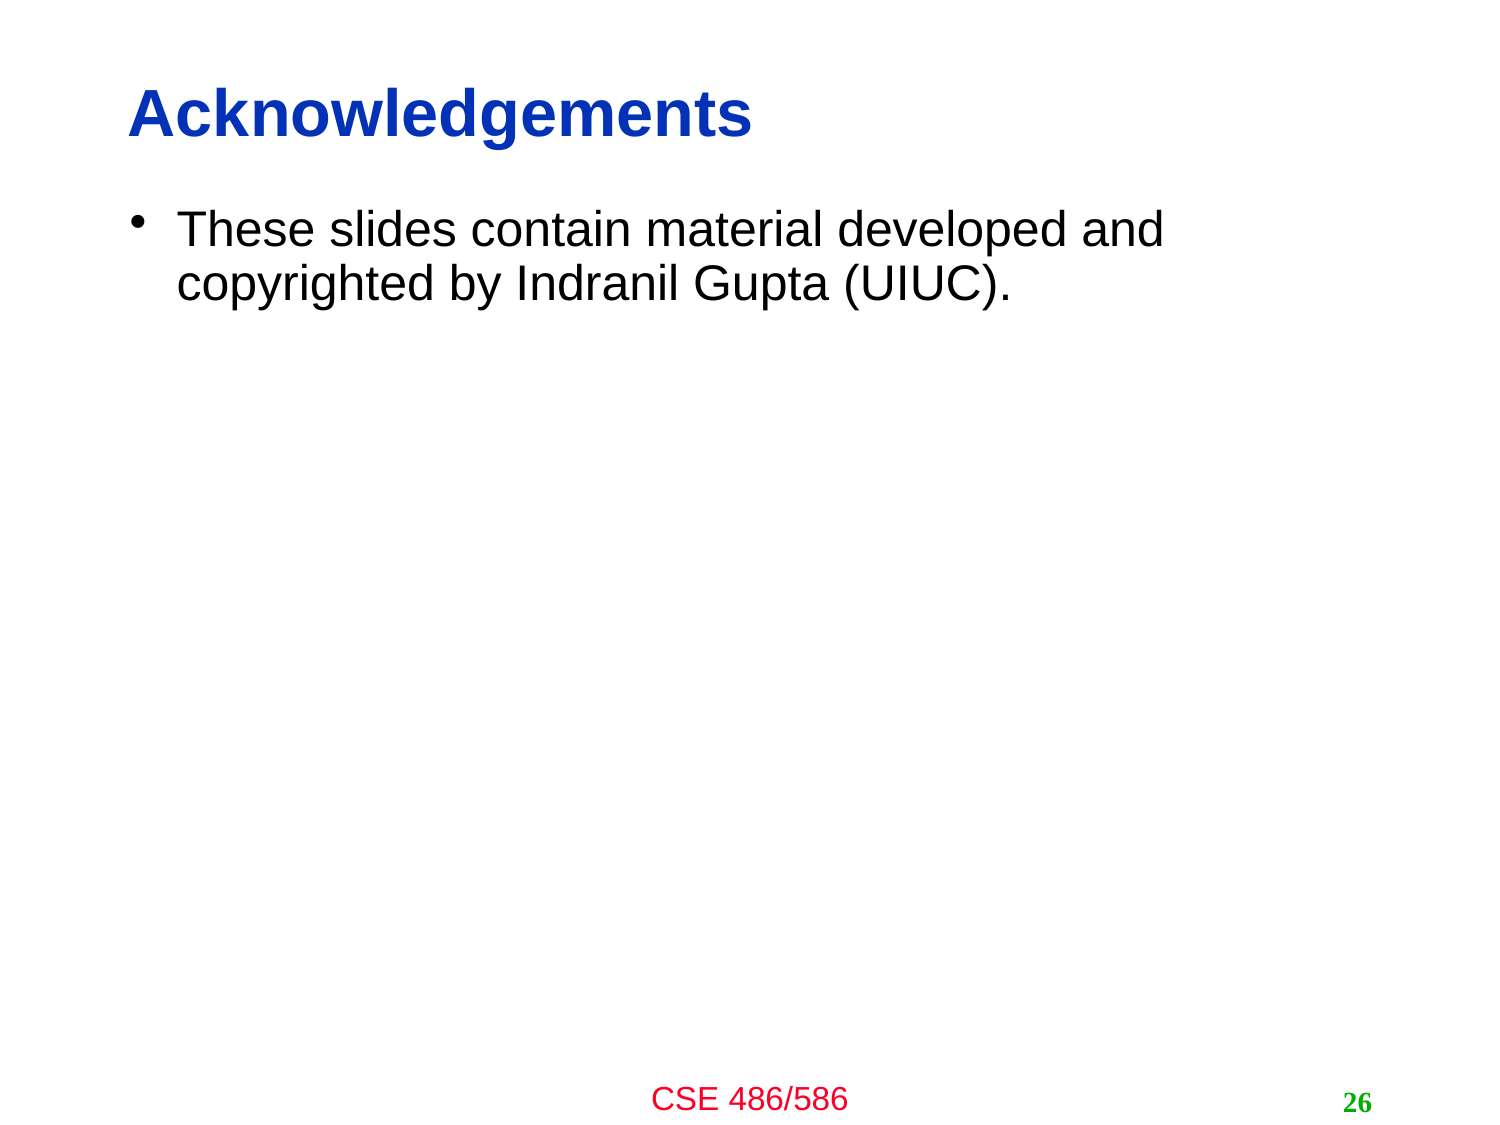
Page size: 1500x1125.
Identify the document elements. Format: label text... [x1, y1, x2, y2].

slide_number 26 [1074, 1076, 1388, 1125]
list These slides contain material developed and copyrighted by Indranil Gupta (UIUC). [114, 195, 1376, 1005]
title Acknowledgements [112, 53, 1310, 176]
